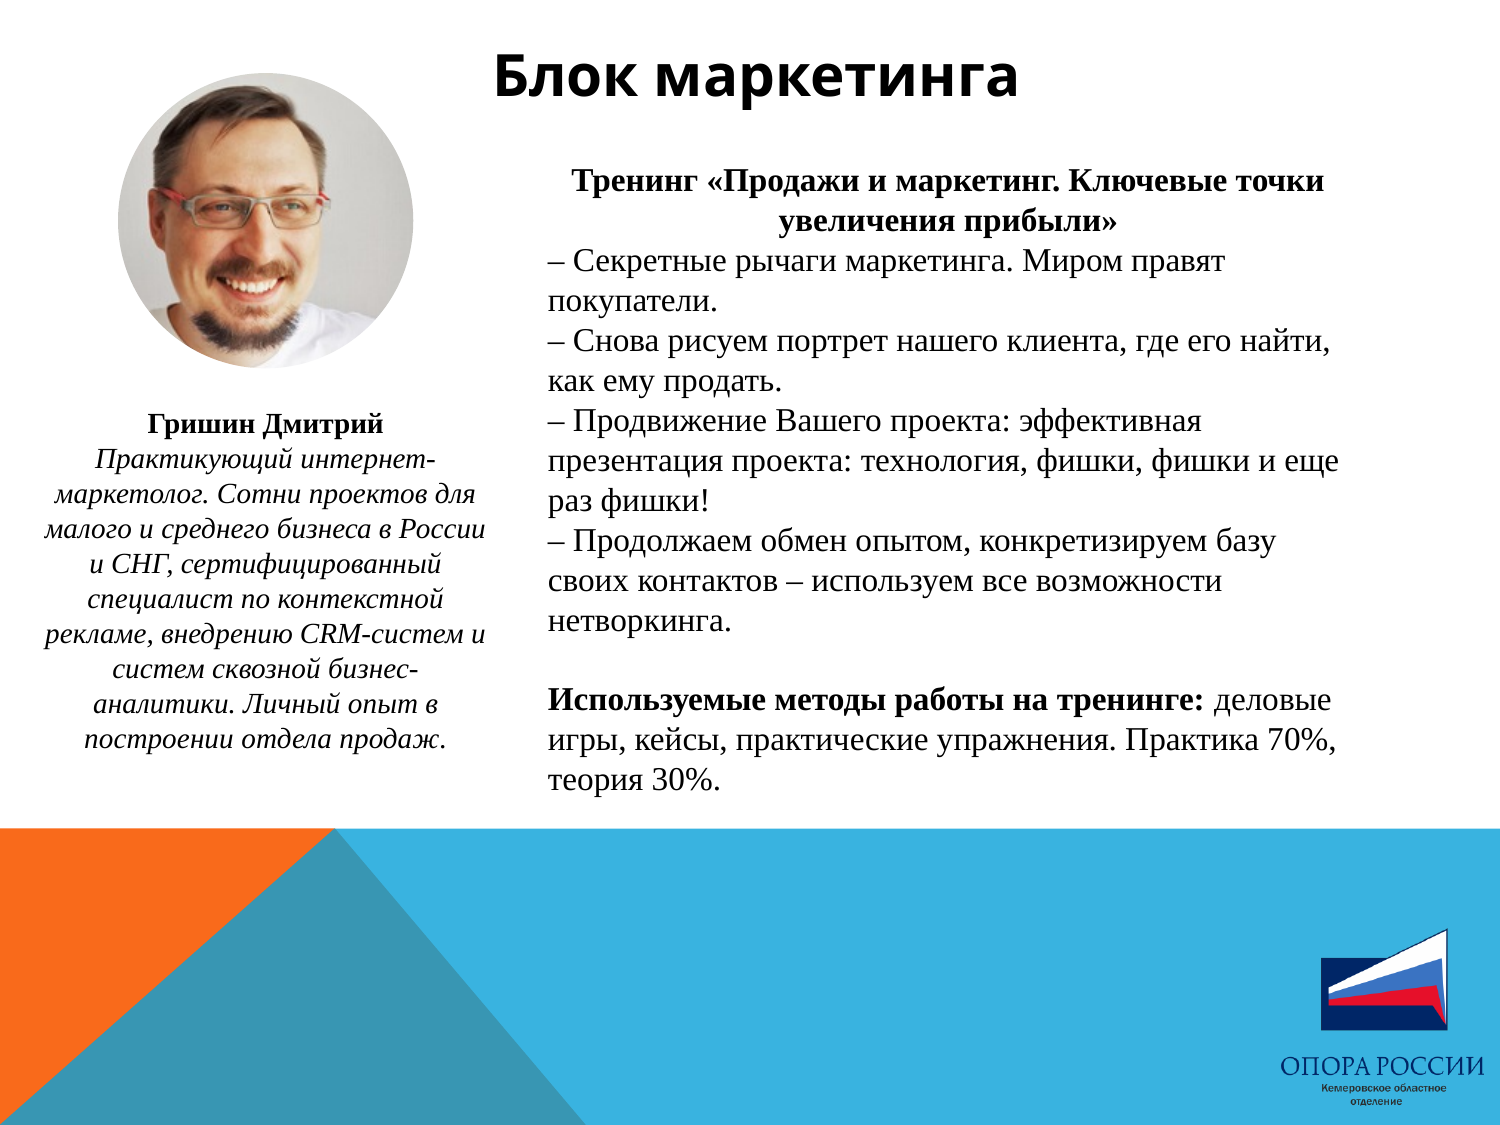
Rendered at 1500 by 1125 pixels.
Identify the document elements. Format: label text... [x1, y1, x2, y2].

text_box Блок маркетинга [477, 30, 1036, 116]
picture [1281, 928, 1485, 1107]
text_box Гришин Дмитрий Практикующий интернет-маркетолог. Сотни проектов для малого и среднего бизнеса в России и СНГ, сертифицированный специалист по контекстной рекламе, внедрению CRM-систем и систем сквозной бизнес-аналитики. Личный опыт в построении отдела продаж. [29, 397, 502, 797]
text_box Тренинг «Продажи и маркетинг. Ключевые точки увеличения прибыли» – Секретные рычаги маркетинга. Миром правят покупатели. – Снова рисуем портрет нашего клиента, где его найти, как ему продать. – Продвижение Вашего проекта: эффективная презентация проекта: технология, фишки, фишки и еще раз фишки! – Продолжаем обмен опытом, конкретизируем базу своих контактов – используем все возможности нетворкинга. Используемые методы работы на тренинге: деловые игры, кейсы, практические упражнения. Практика 70%, теория 30%. [533, 151, 1365, 805]
picture [117, 72, 414, 369]
